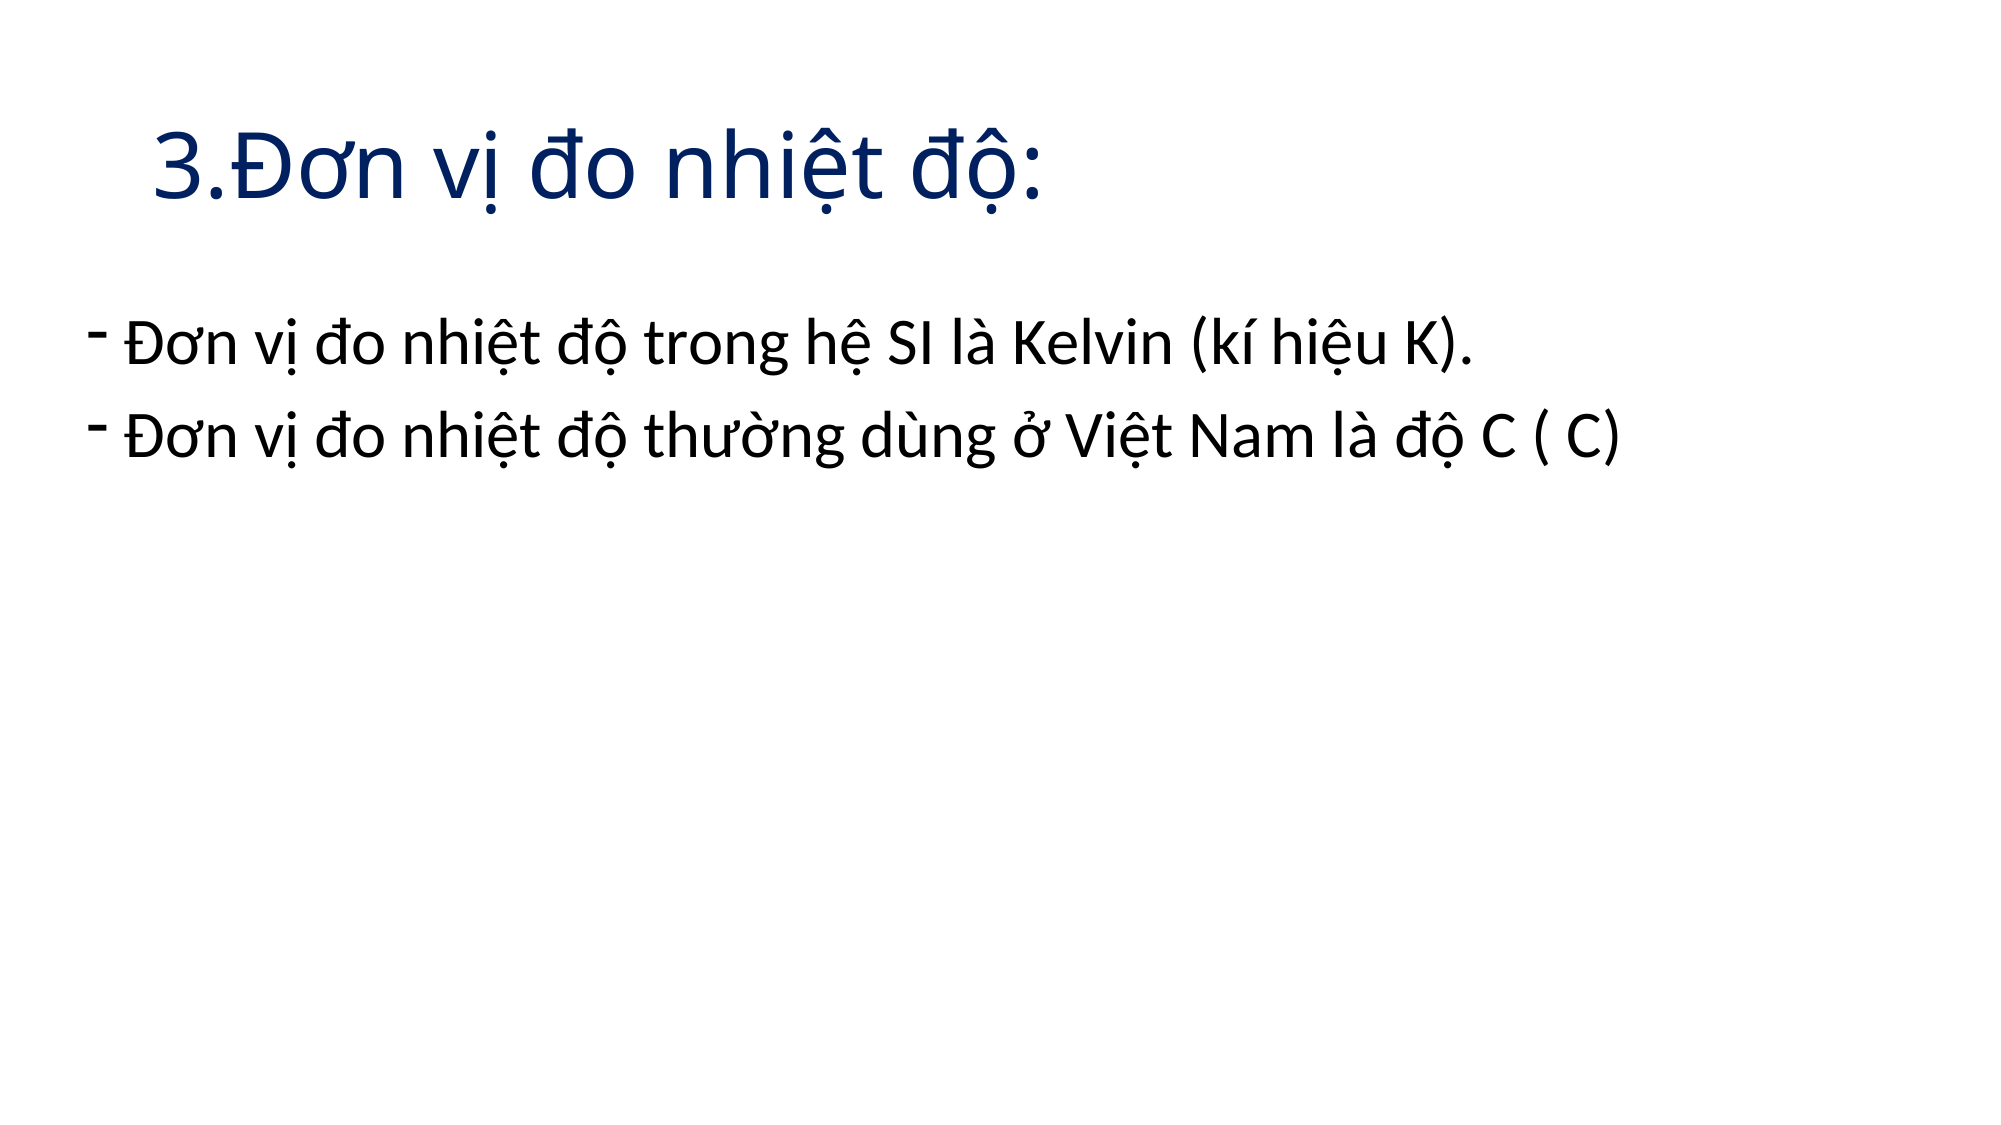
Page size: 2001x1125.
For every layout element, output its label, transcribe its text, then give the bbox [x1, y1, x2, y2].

title 3.Đơn vị đo nhiệt độ: [137, 59, 1863, 278]
